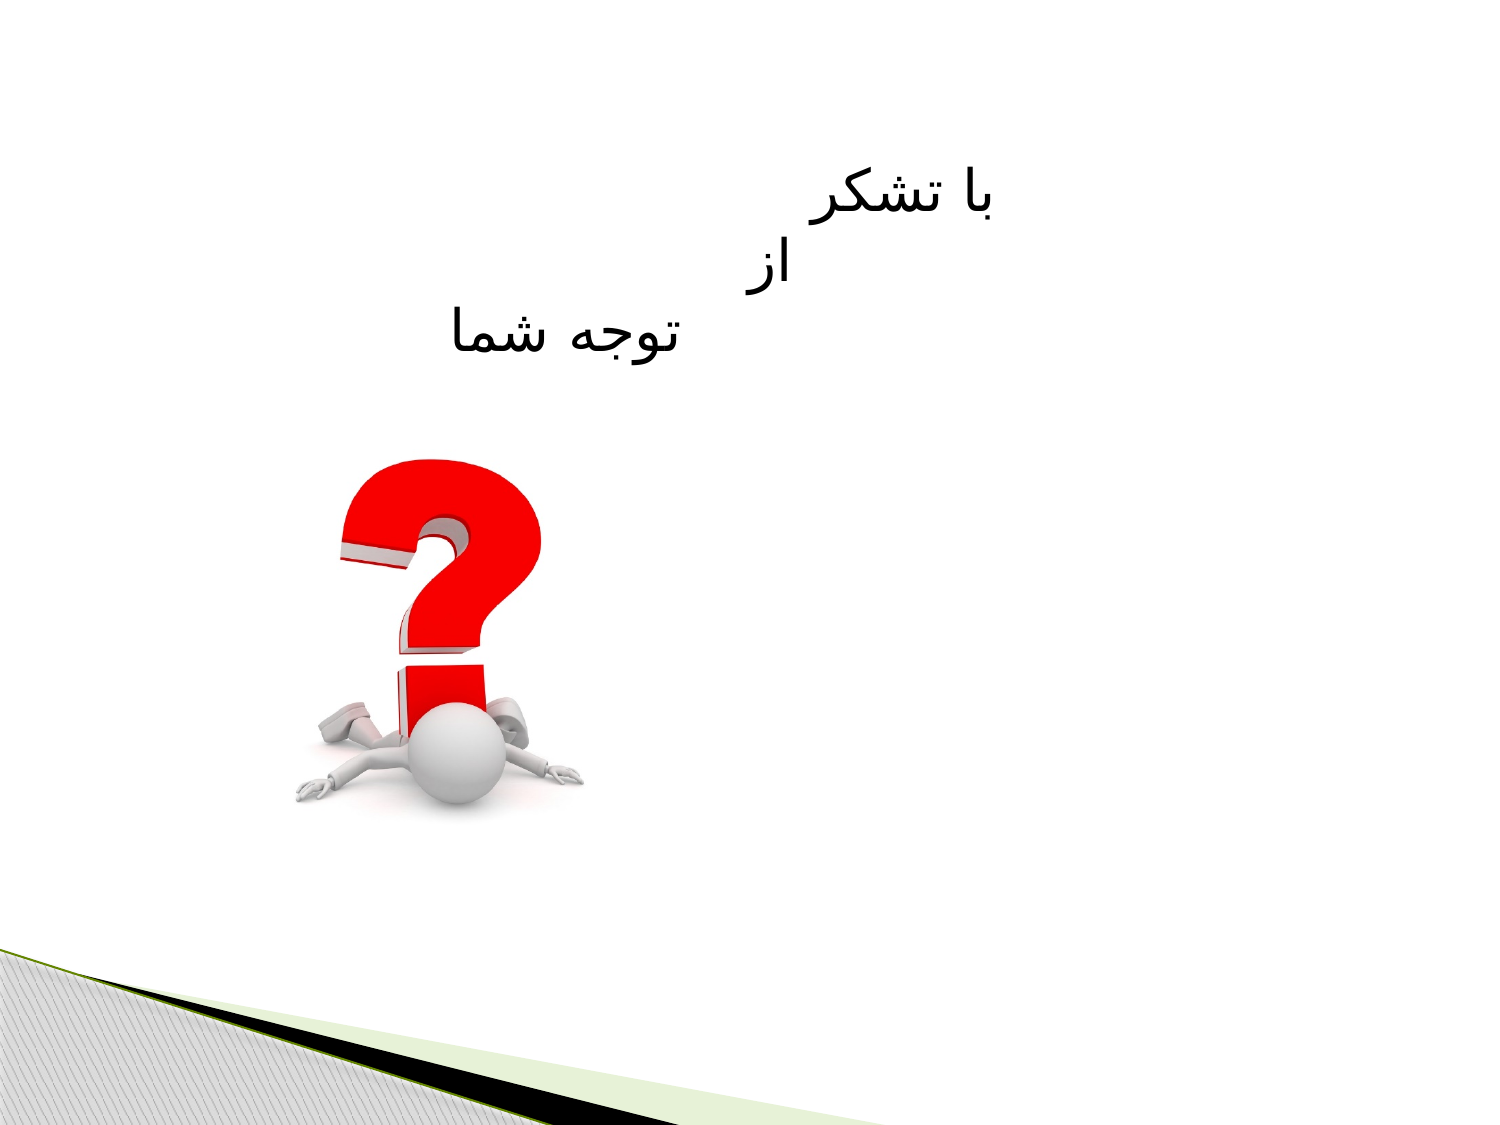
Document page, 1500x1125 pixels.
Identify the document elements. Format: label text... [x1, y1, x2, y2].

text_box با تشکر از توجه شما [362, 145, 1011, 370]
picture [237, 449, 629, 842]
